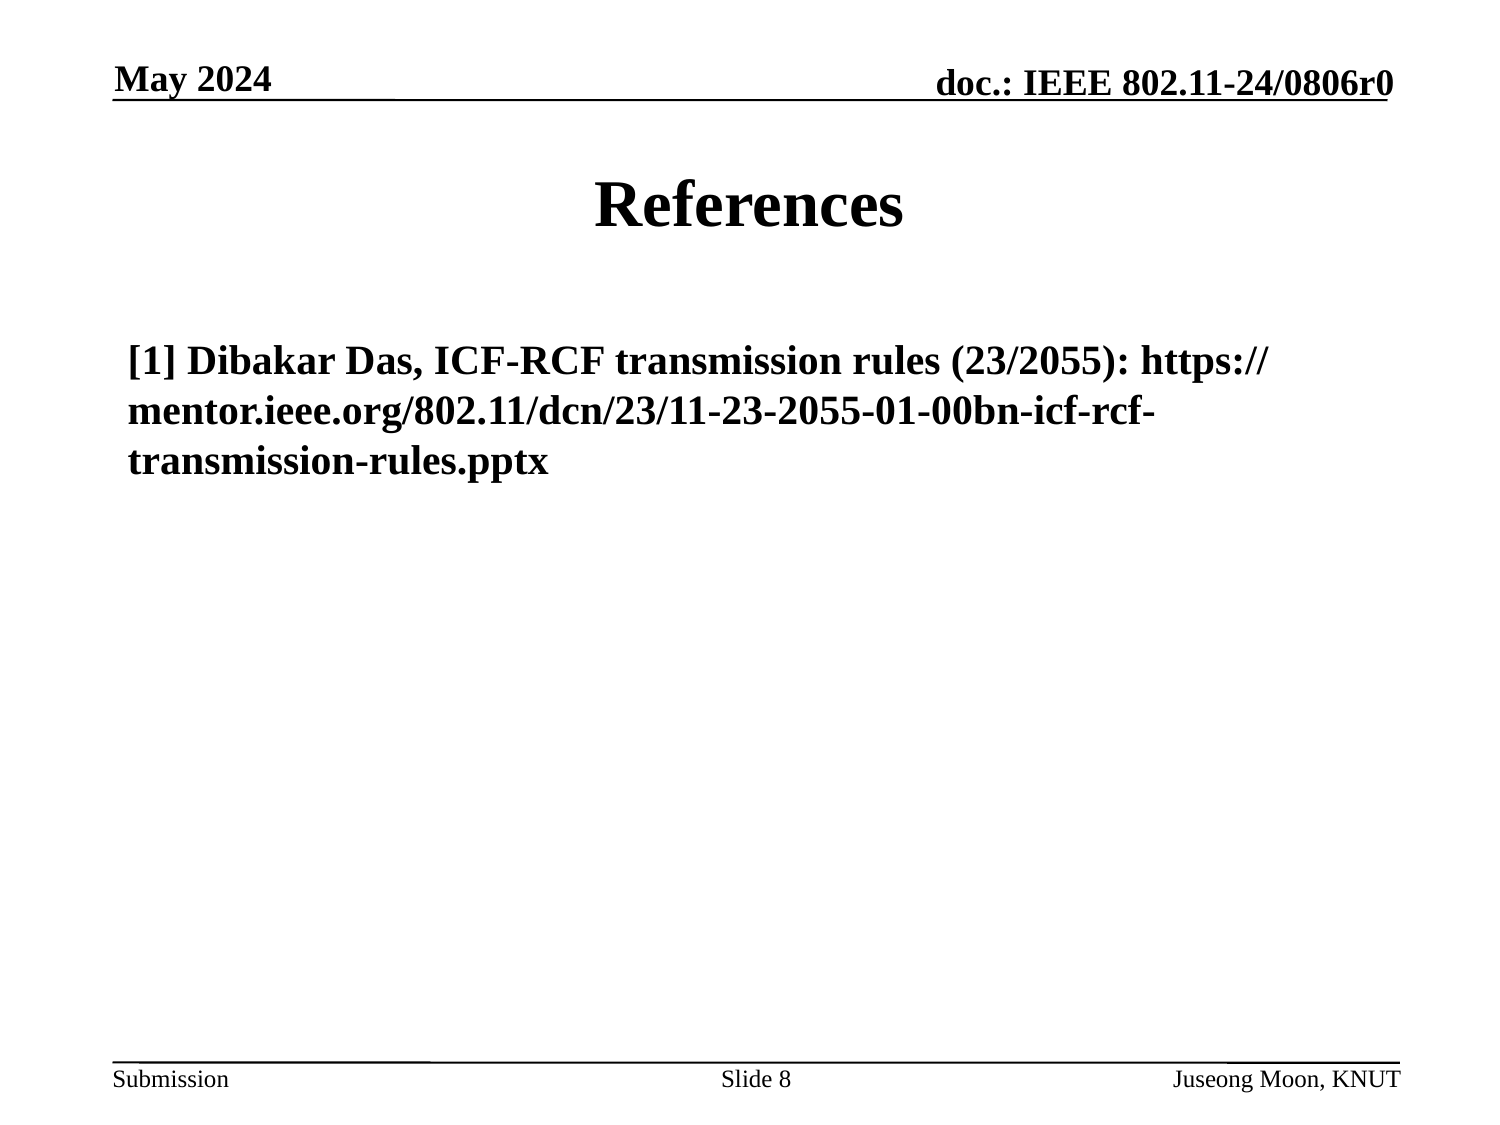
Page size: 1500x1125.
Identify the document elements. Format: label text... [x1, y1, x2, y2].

footer Juseong Moon, KNUT [878, 1061, 1402, 1093]
list [1] Dibakar Das, ICF-RCF transmission rules (23/2055): https://mentor.ieee.org/802.11/dcn/23/11-23-2055-01-00bn-icf-rcf-transmission-rules.pptx [112, 324, 1388, 1000]
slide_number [114, 54, 423, 100]
title References [112, 112, 1388, 288]
slide_number Slide 8 [712, 1061, 800, 1123]
